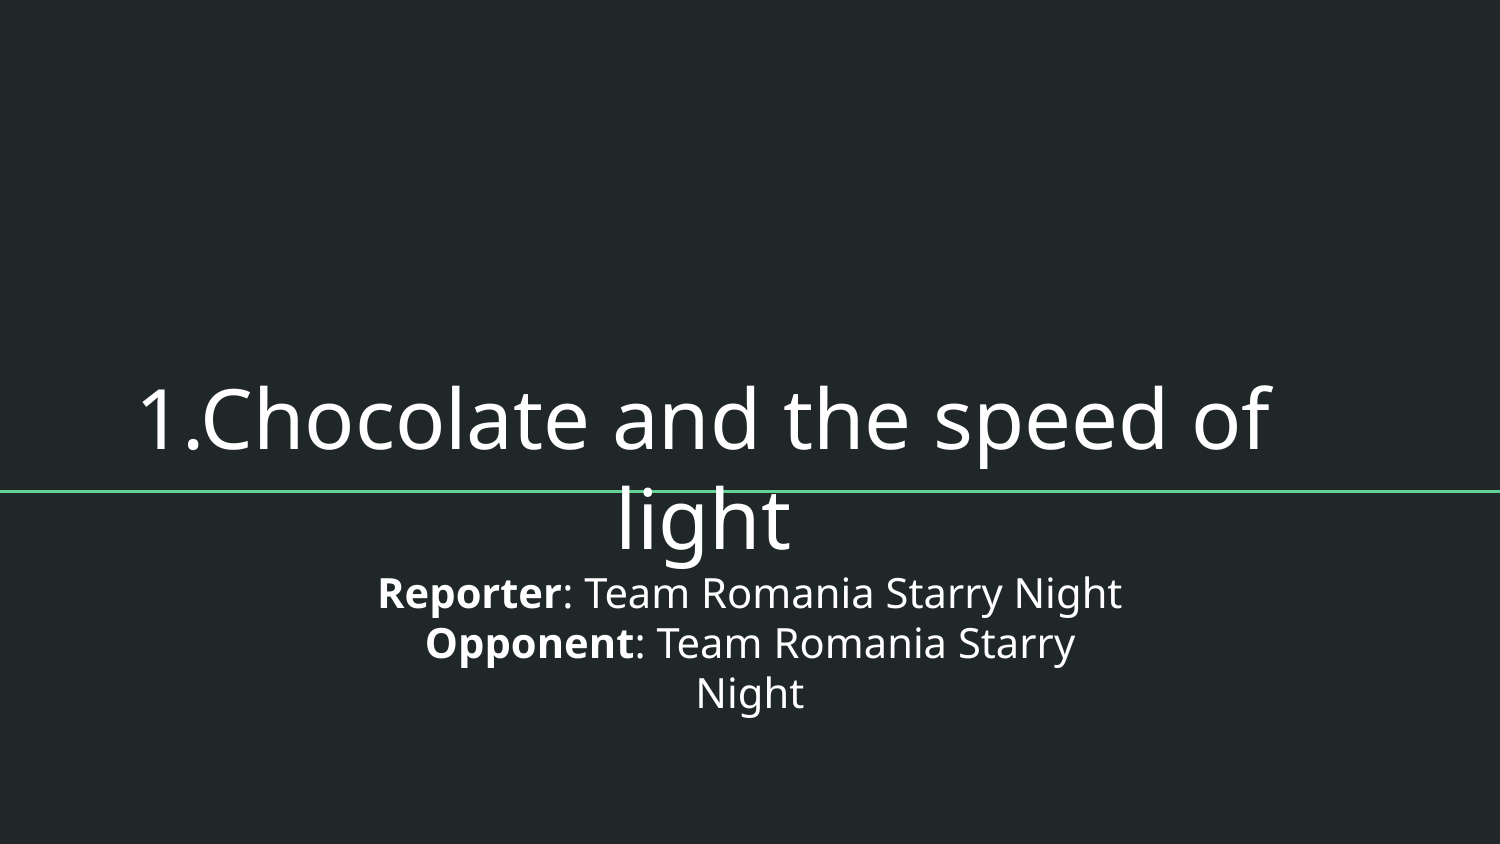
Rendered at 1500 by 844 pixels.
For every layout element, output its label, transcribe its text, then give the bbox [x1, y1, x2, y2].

subtitle 1.Chocolate and the speed of light [37, 350, 1370, 455]
text_box Reporter: Team Romania Starry Night Opponent: Team Romania Starry Night [358, 551, 1142, 732]
